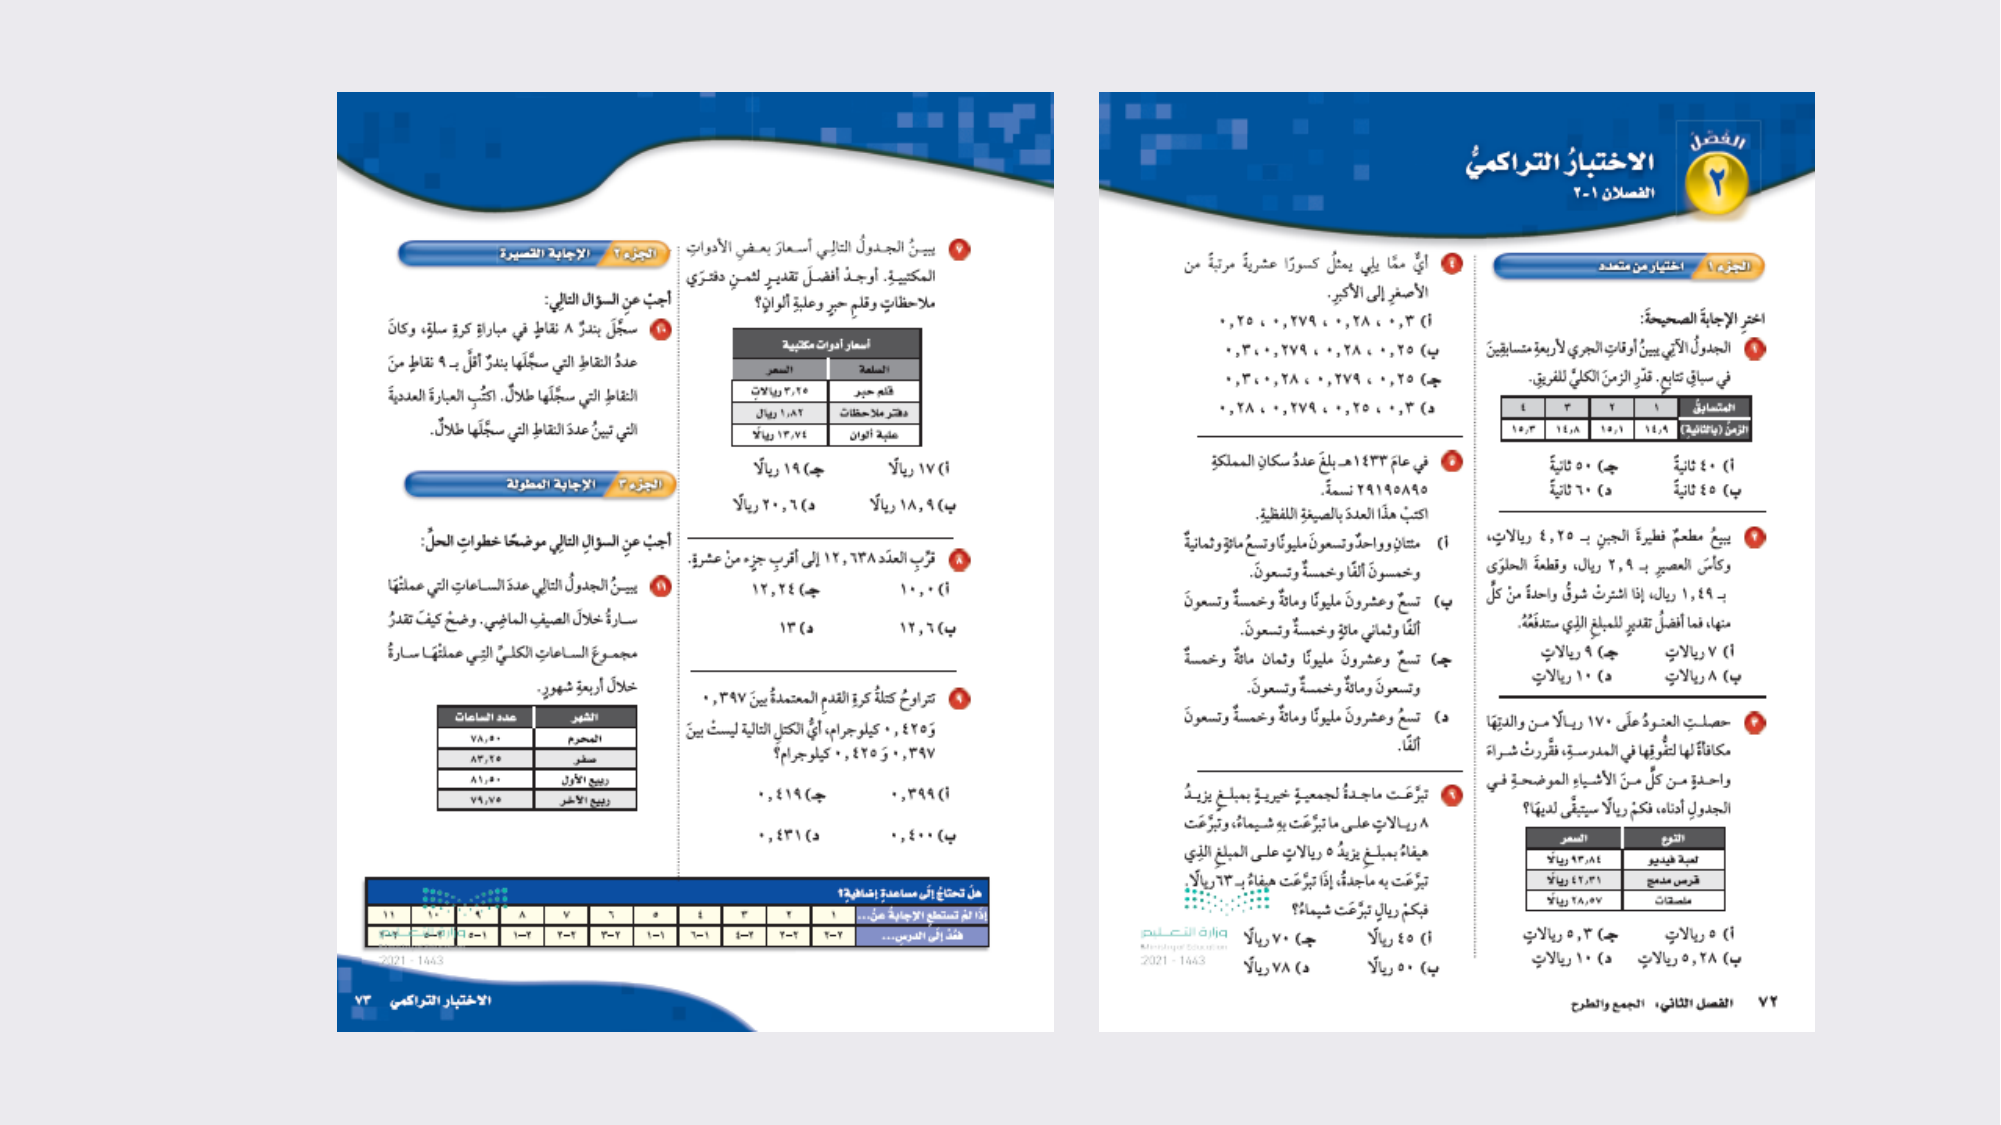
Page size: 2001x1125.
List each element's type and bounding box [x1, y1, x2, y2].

picture [337, 92, 1054, 1033]
picture [1098, 92, 1815, 1033]
